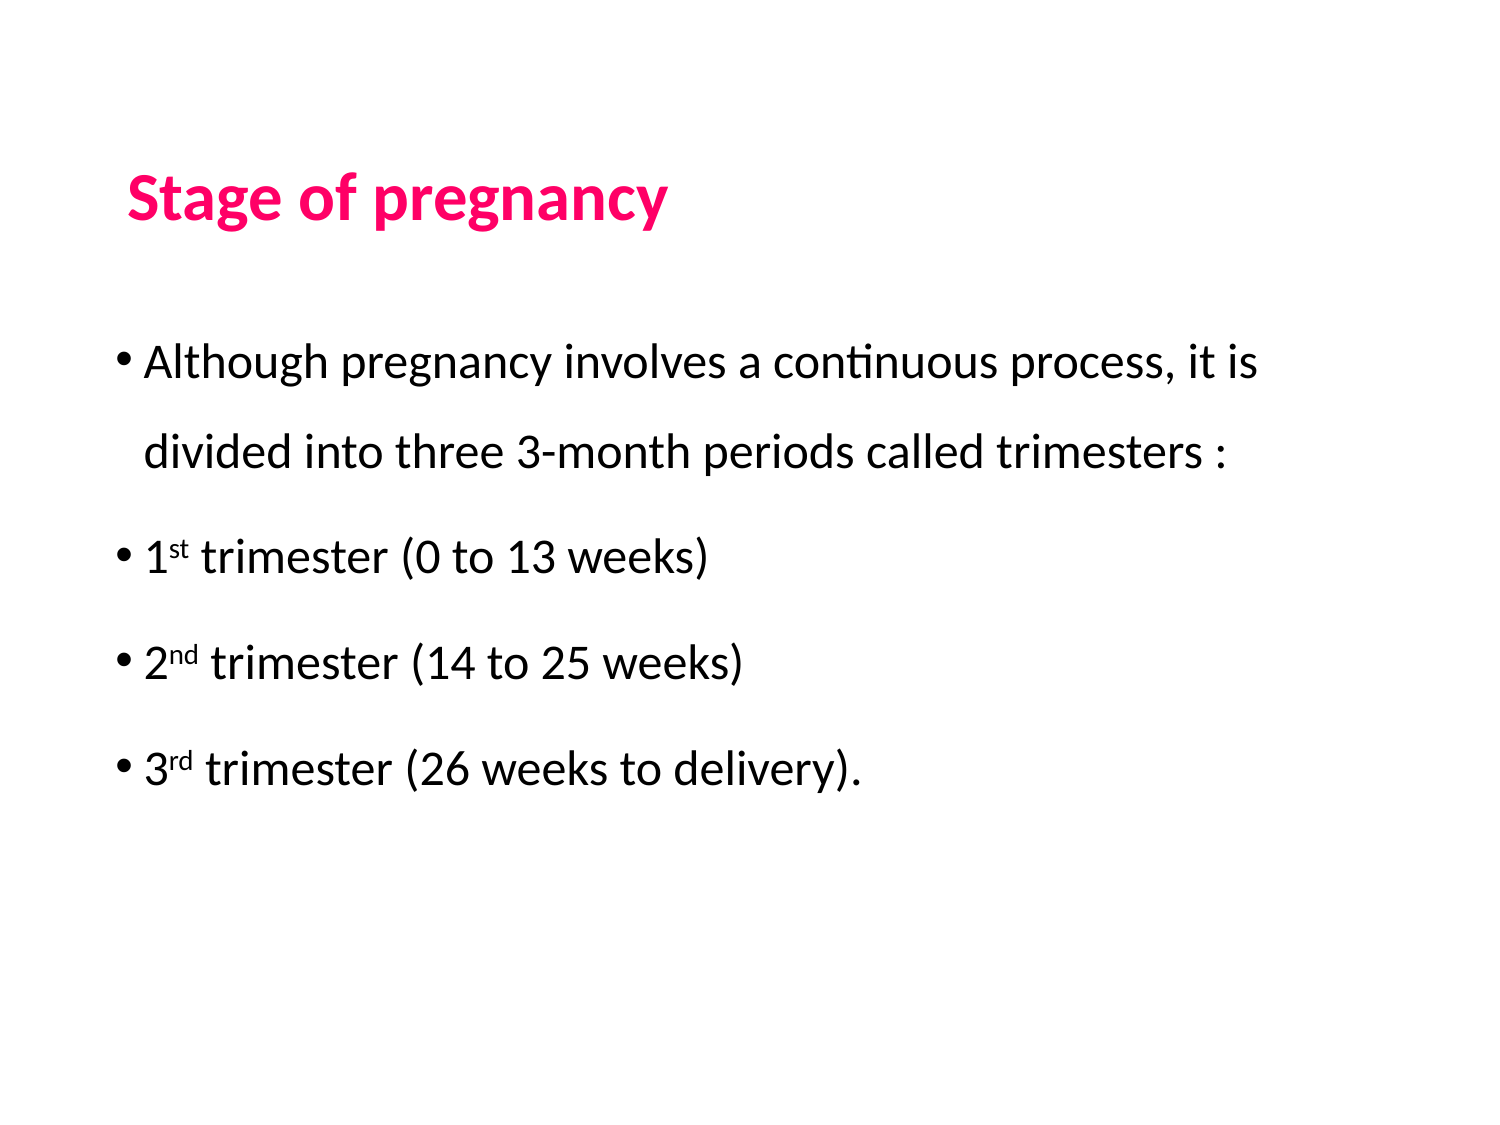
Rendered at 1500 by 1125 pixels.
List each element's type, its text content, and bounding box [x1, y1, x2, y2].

title Stage of pregnancy [112, 90, 1406, 308]
list Although pregnancy involves a continuous process, it is divided into three 3-month periods called trimesters : 1st trimester (0 to 13 weeks) 2nd trimester (14 to 25 weeks) 3rd trimester (26 weeks to delivery). [100, 290, 1329, 928]
